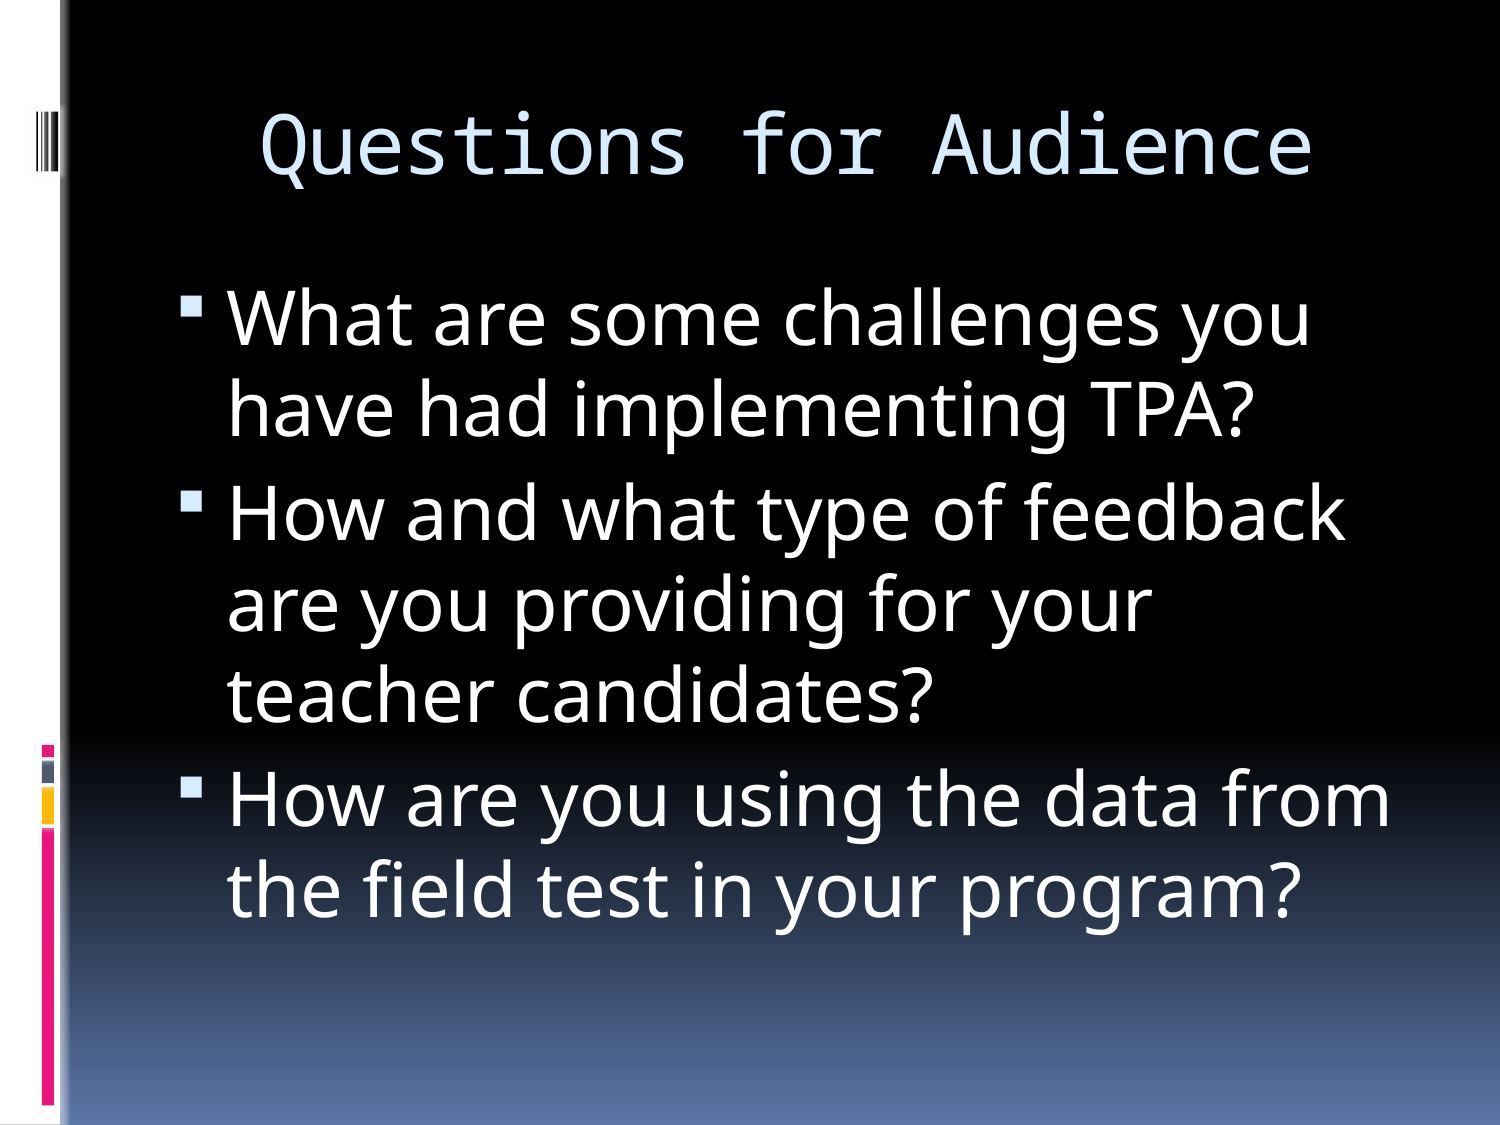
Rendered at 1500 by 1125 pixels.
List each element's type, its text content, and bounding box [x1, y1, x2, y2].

list What are some challenges you have had implementing TPA? How and what type of feedback are you providing for your teacher candidates? How are you using the data from the field test in your program? [150, 262, 1425, 1013]
title Questions for Audience [150, 83, 1425, 234]
